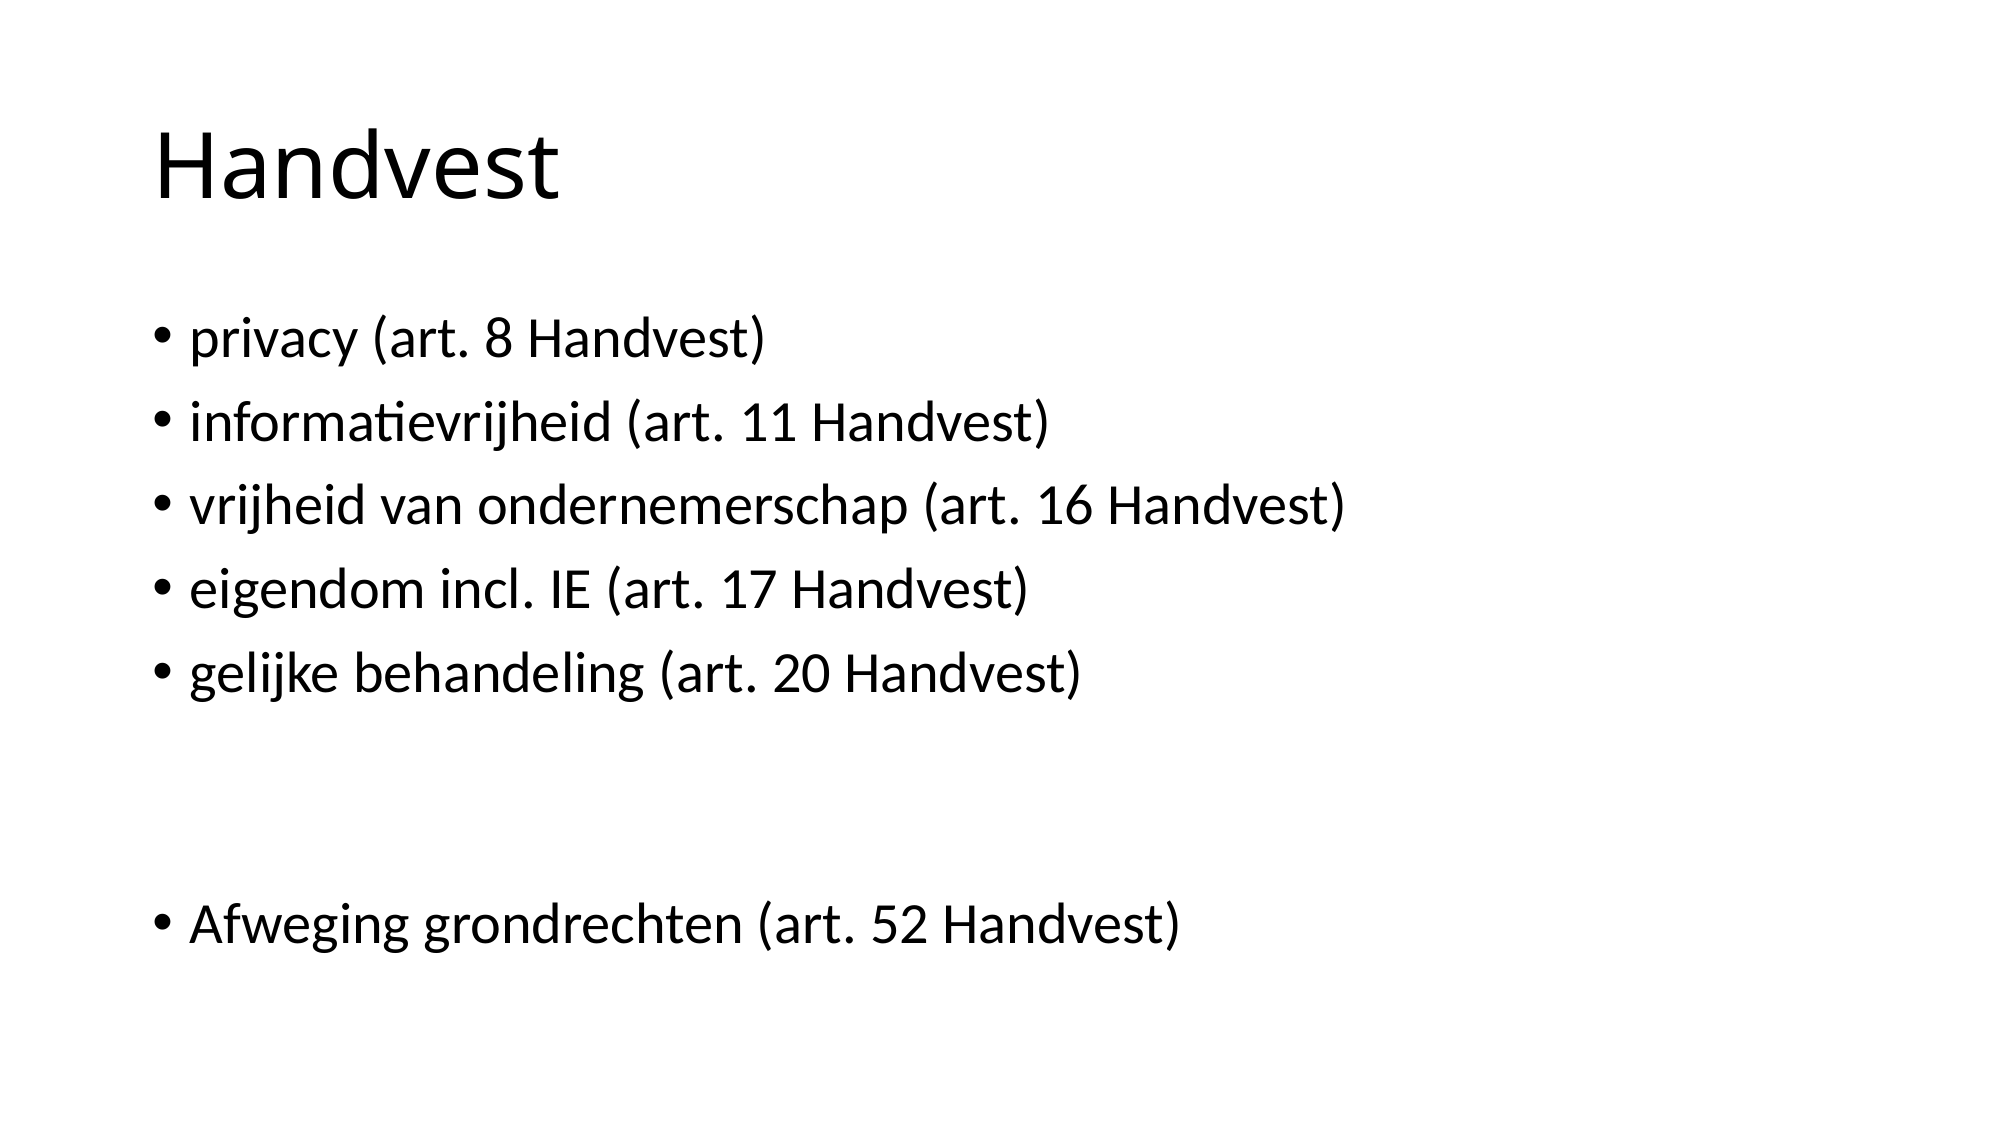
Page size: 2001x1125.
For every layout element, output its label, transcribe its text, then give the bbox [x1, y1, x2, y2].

list privacy (art. 8 Handvest) informatievrijheid (art. 11 Handvest) vrijheid van ondernemerschap (art. 16 Handvest) eigendom incl. IE (art. 17 Handvest) gelijke behandeling (art. 20 Handvest) Afweging grondrechten (art. 52 Handvest) [137, 299, 1863, 1014]
title Handvest [137, 59, 1863, 278]
